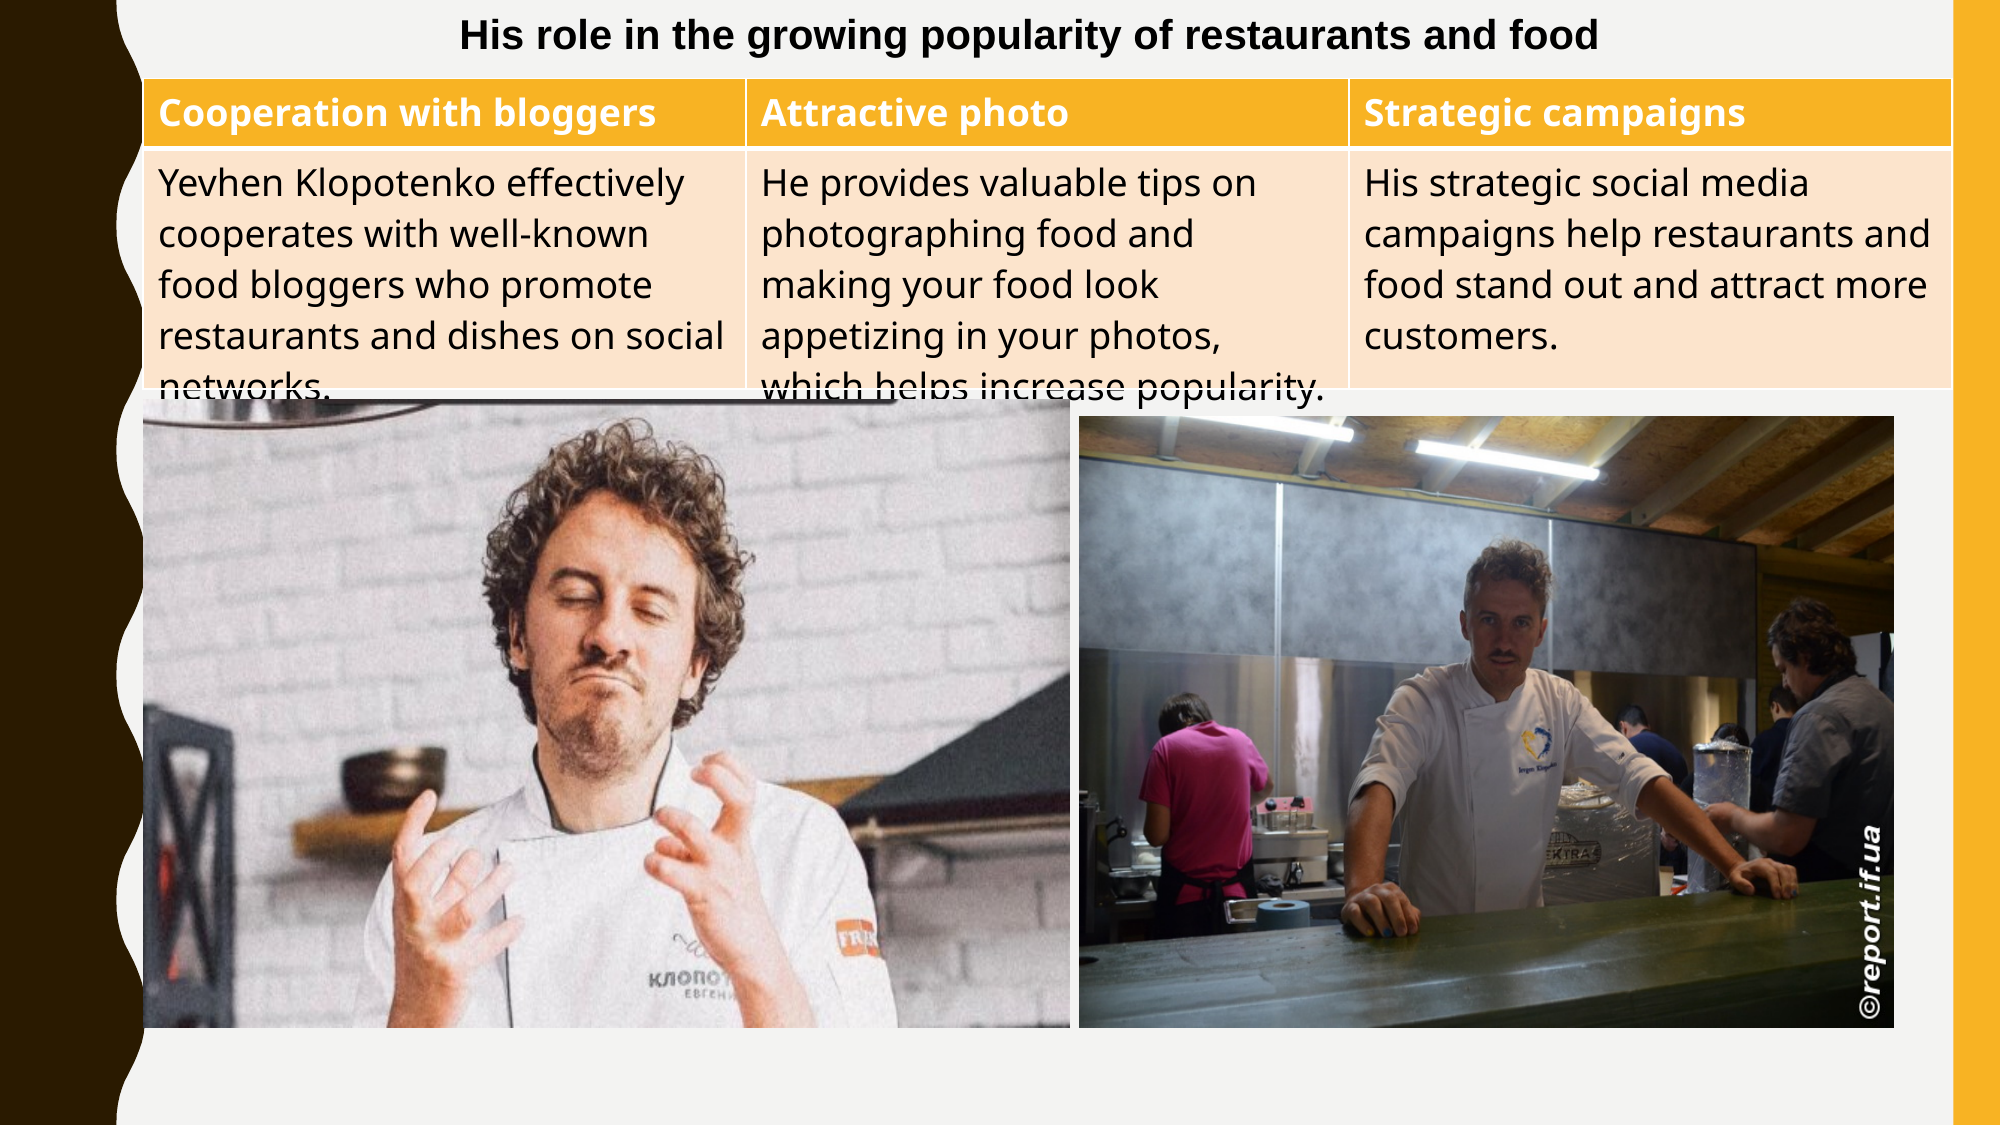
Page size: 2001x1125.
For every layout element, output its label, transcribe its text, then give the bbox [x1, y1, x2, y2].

picture [1079, 416, 1894, 1028]
table_header Attractive photo [747, 79, 1348, 146]
table_header Strategic campaigns [1350, 79, 1951, 146]
table_cell Yevhen Klopotenko effectively cooperates with well-known food bloggers who promote restaurants and dishes on social networks. [144, 151, 745, 388]
table_cell He provides valuable tips on photographing food and making your food look appetizing in your photos, which helps increase popularity. [747, 151, 1348, 388]
text_box His role in the growing popularity of restaurants and food [444, 0, 1615, 65]
picture [142, 399, 1070, 1028]
table_header Cooperation with bloggers [144, 79, 745, 146]
table_cell His strategic social media campaigns help restaurants and food stand out and attract more customers. [1350, 151, 1951, 388]
